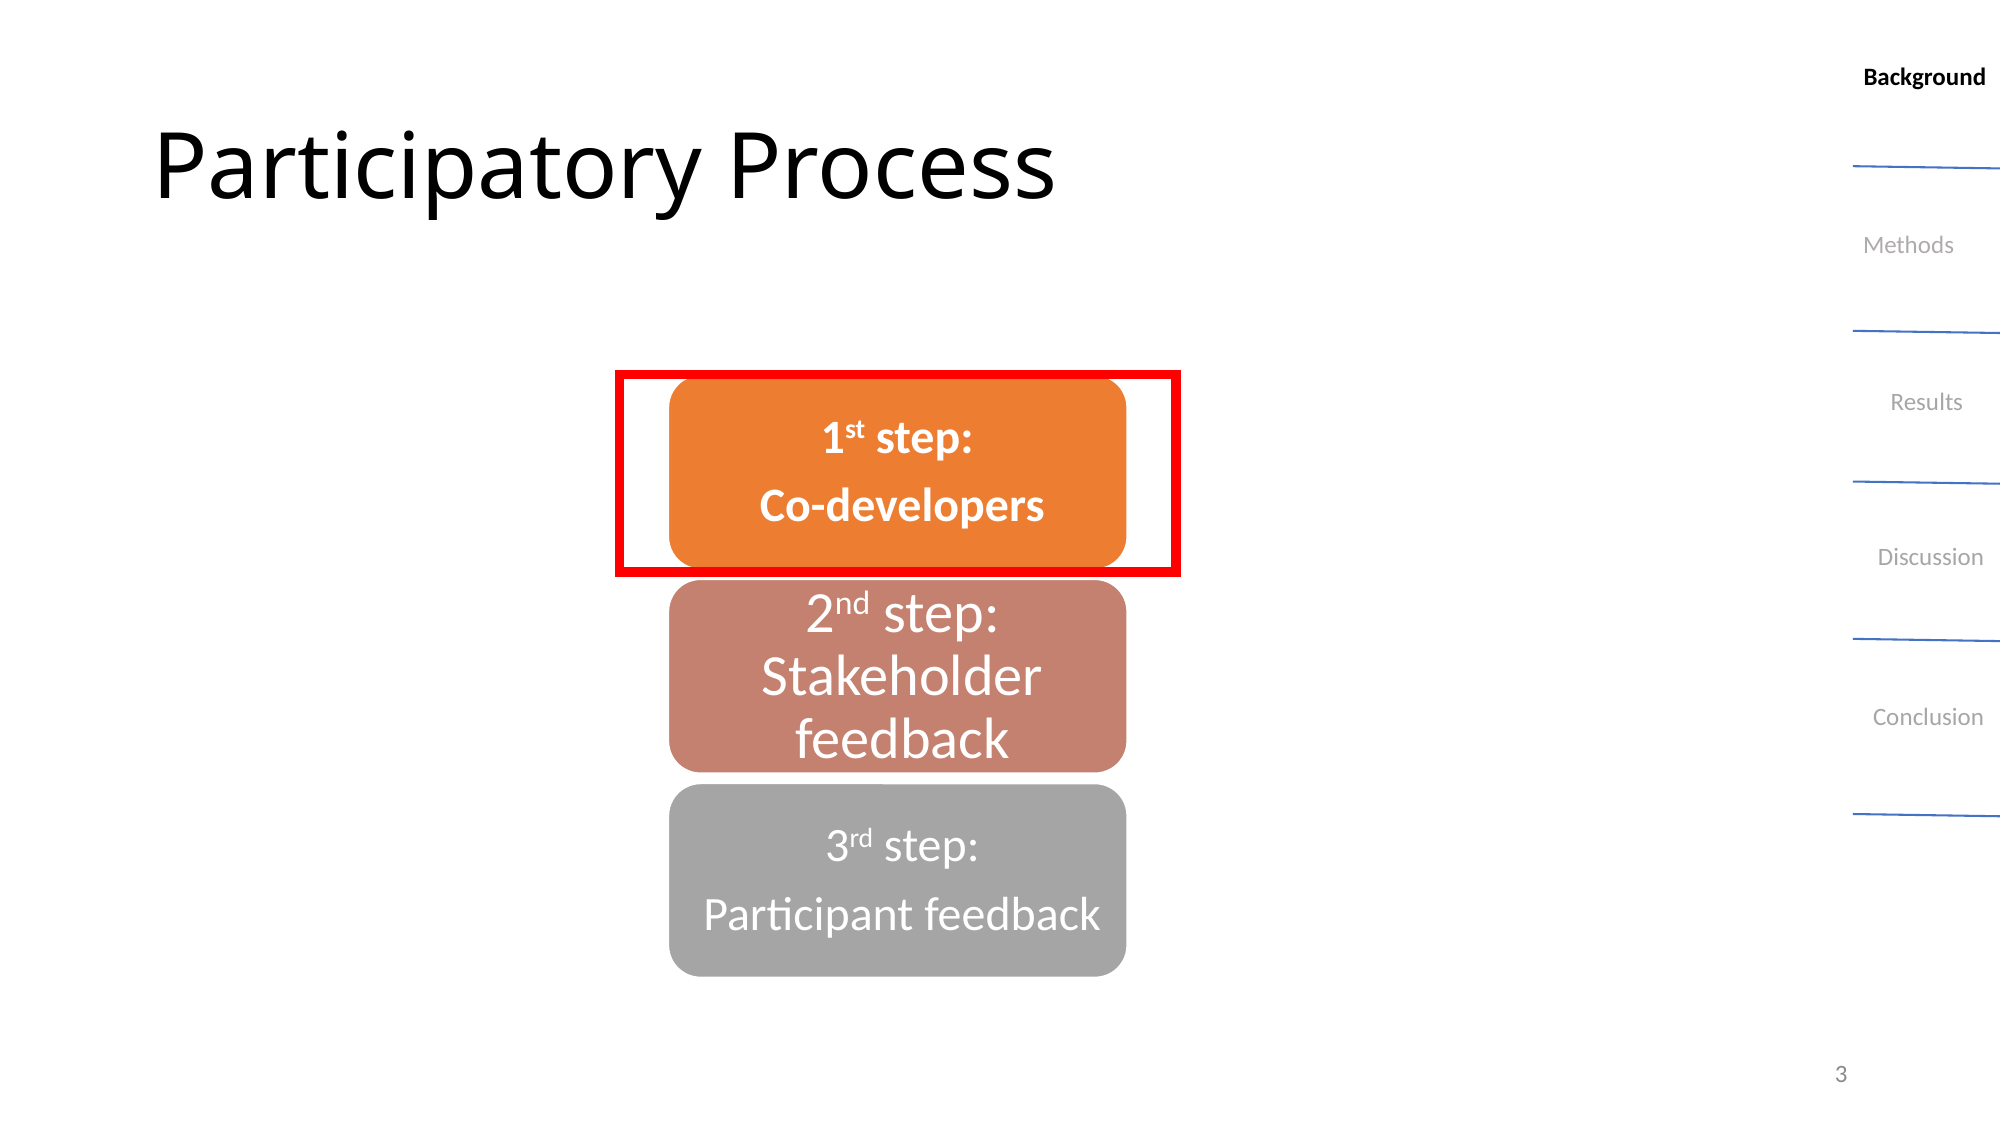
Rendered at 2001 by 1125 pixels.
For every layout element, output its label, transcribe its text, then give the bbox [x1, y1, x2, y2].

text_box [1852, 638, 2000, 642]
text_box Conclusion [1858, 693, 2000, 738]
title Participatory Process [137, 59, 1863, 278]
text_box Discussion [1863, 533, 2000, 578]
text_box Results [1875, 378, 1979, 424]
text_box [1852, 813, 2000, 817]
text_box Background [1848, 53, 2000, 98]
text_box Methods [1848, 221, 1970, 266]
slide_number 2 [1412, 1042, 1863, 1103]
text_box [259, 374, 1536, 978]
